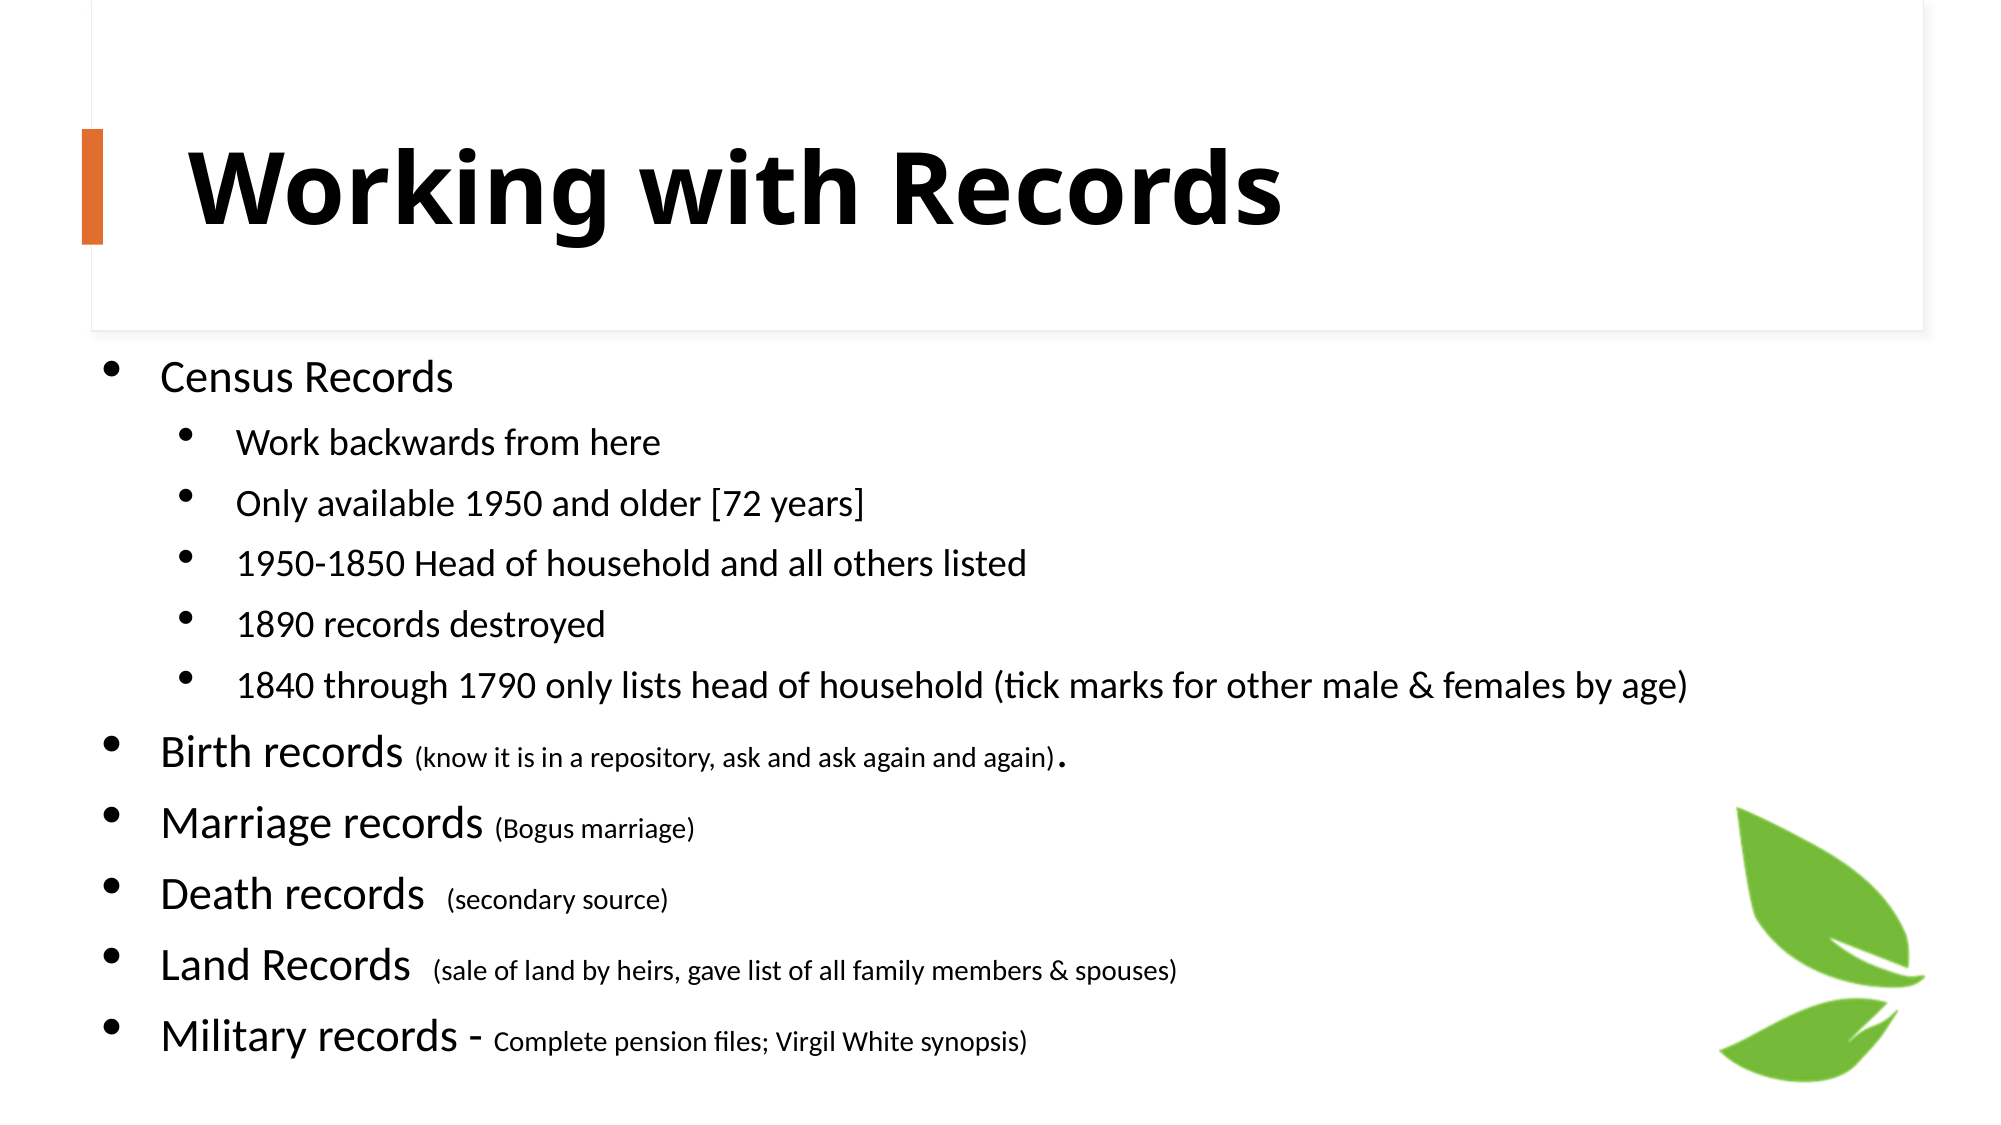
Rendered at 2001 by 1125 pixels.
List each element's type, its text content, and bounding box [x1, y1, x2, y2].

list Census Records Work backwards from here Only available 1950 and older [72 years] 1950-1850 Head of household and all others listed 1890 records destroyed 1840 through 1790 only lists head of household (tick marks for other male & females by age) Birth records (know it is in a repository, ask and ask again and again). Marriage records (Bogus marriage) Death records (secondary source) Land Records (sale of land by heirs, gave list of all family members & spouses) Military records - Complete pension files; Virgil White synopsis) [88, 333, 1928, 1069]
picture [1719, 794, 1941, 1125]
text_box Working with Records [174, 116, 1300, 252]
